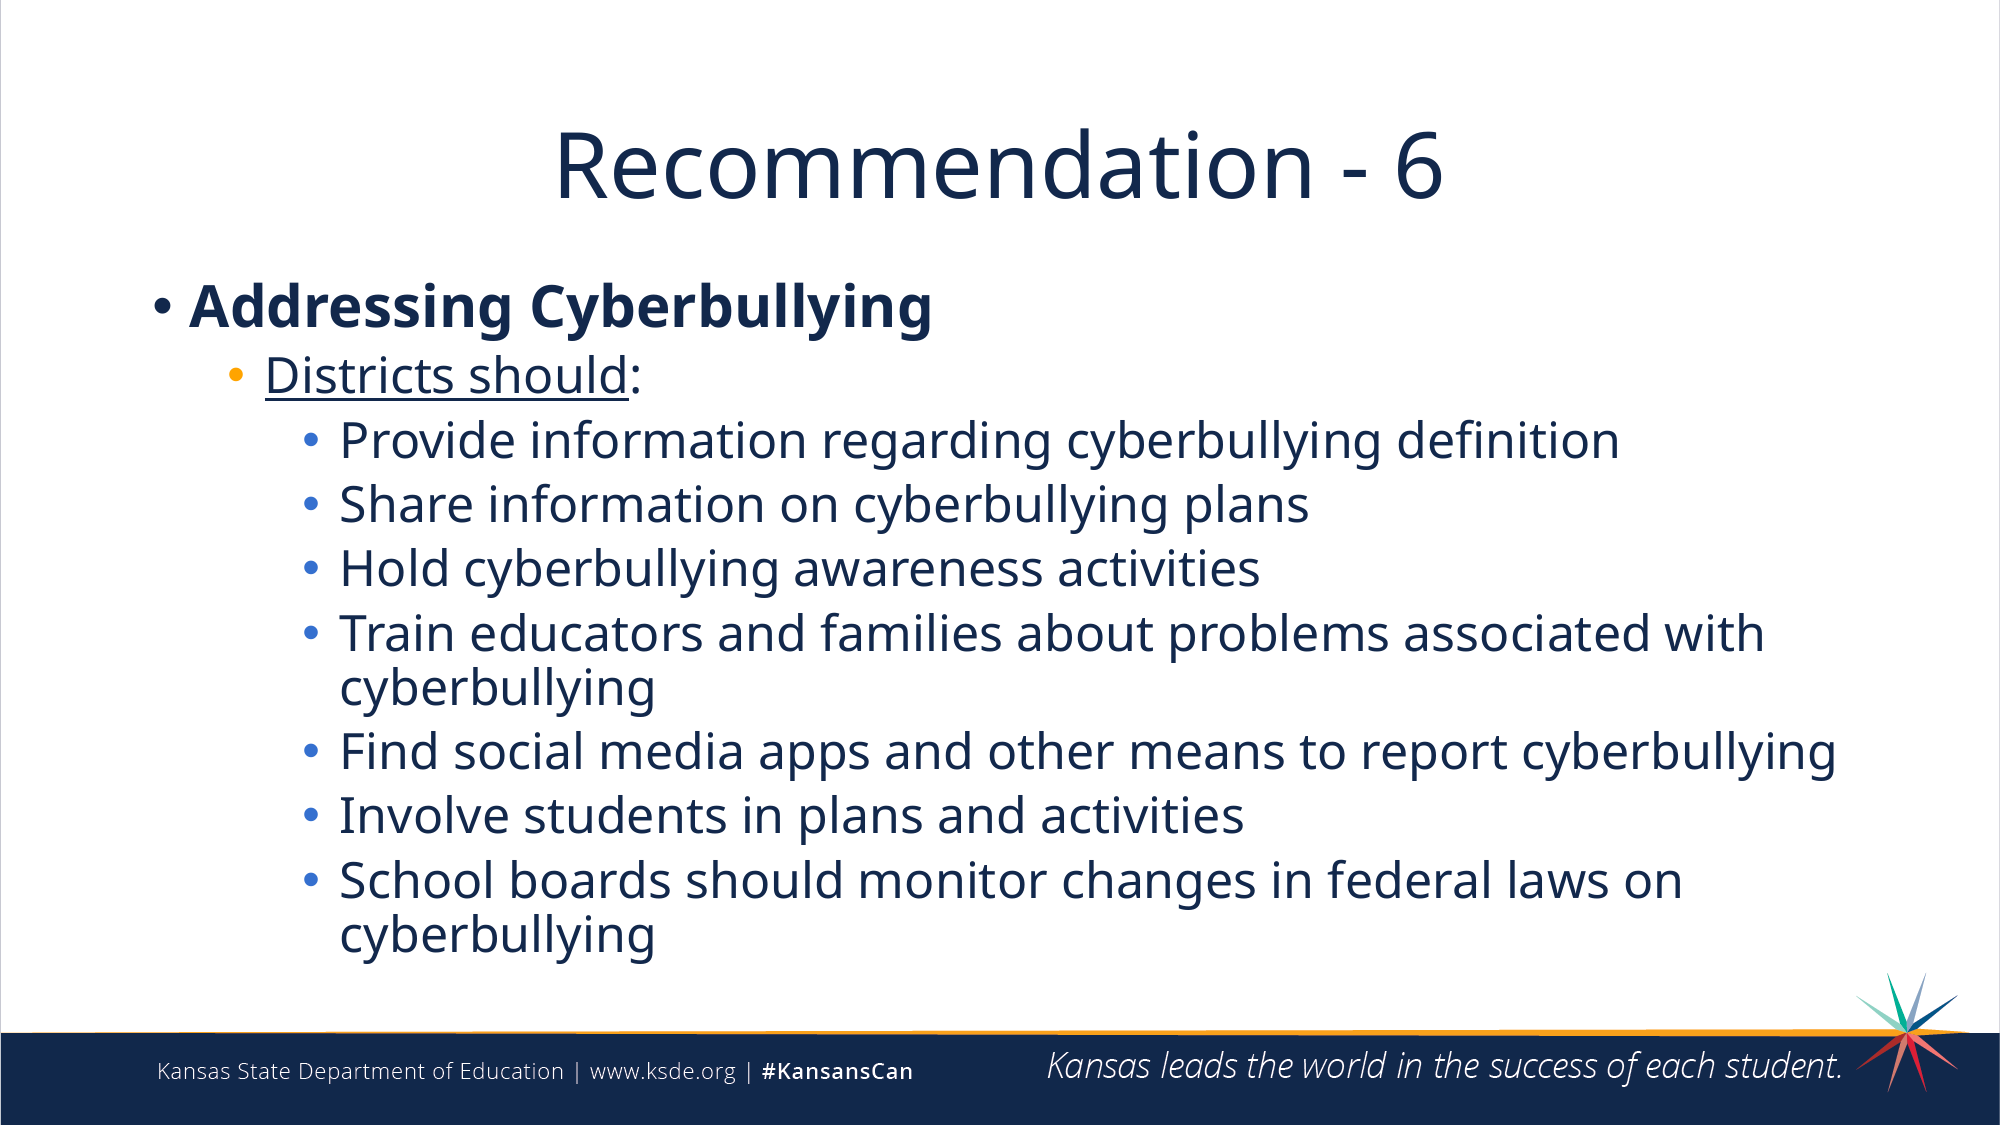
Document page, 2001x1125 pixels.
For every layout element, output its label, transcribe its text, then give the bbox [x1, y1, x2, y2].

picture [0, 0, 2000, 1125]
title Recommendation - 6 [137, 59, 1863, 269]
list Addressing Cyberbullying Districts should: Provide information regarding cyberbullying definition Share information on cyberbullying plans Hold cyberbullying awareness activities Train educators and families about problems associated with cyberbullying Find social media apps and other means to report cyberbullying Involve students in plans and activities School boards should monitor changes in federal laws on cyberbullying [137, 269, 1863, 1014]
